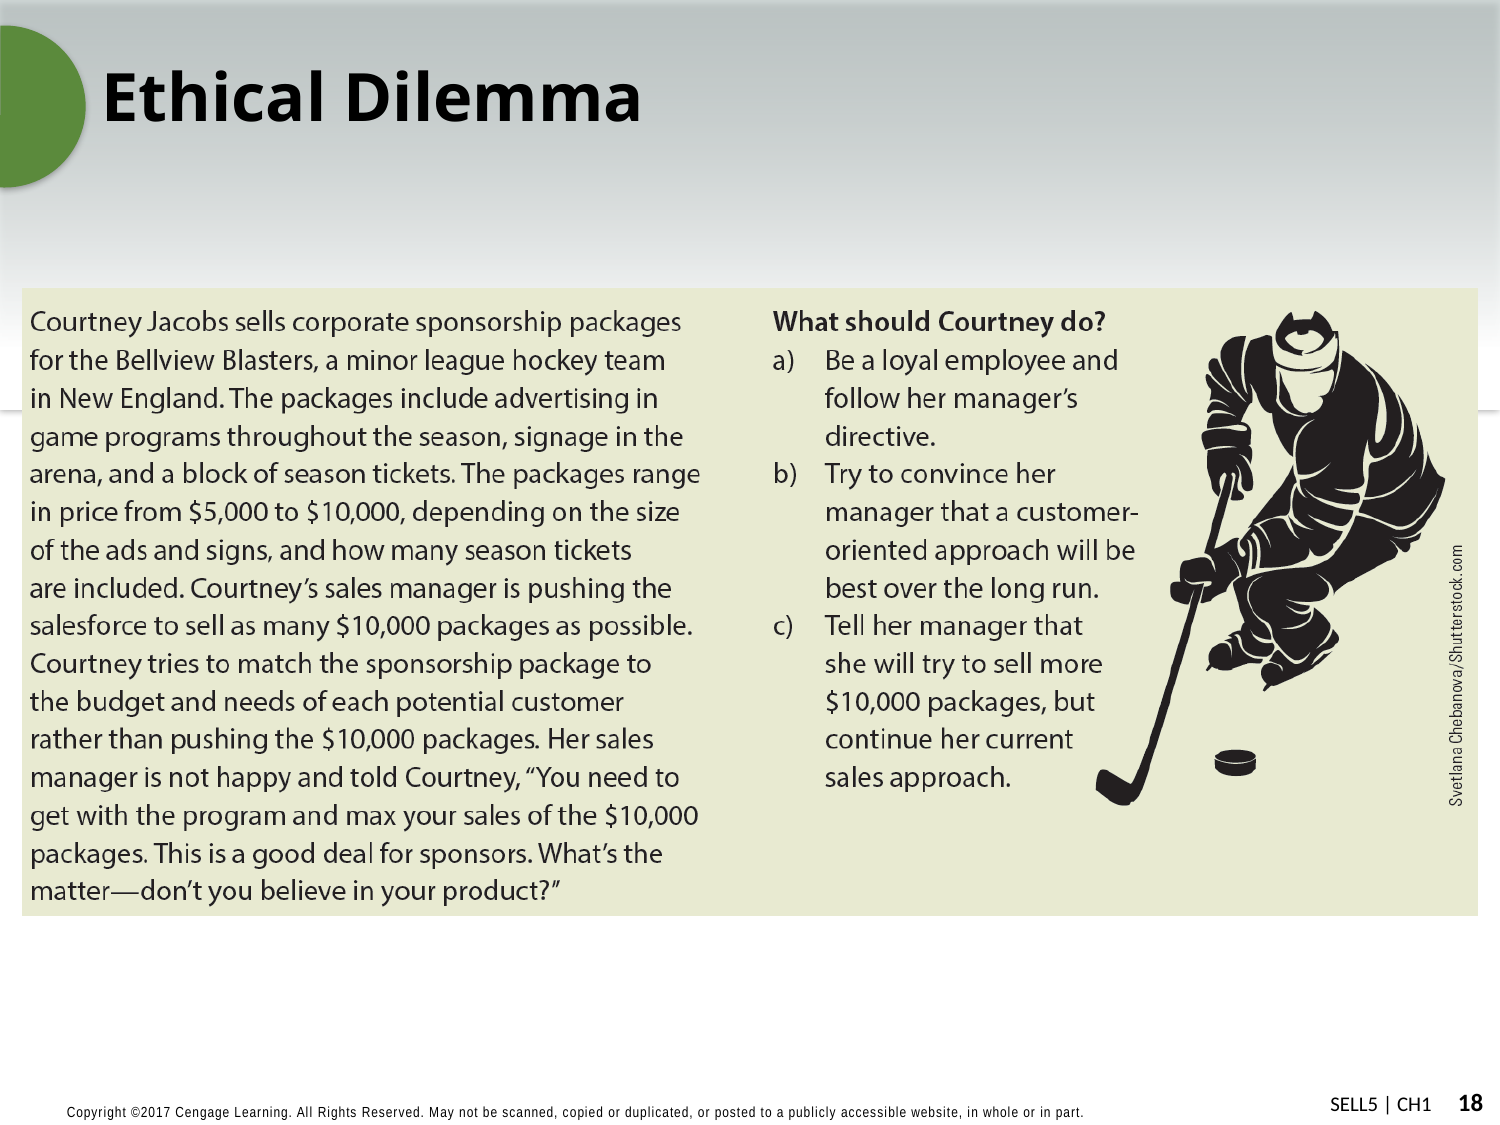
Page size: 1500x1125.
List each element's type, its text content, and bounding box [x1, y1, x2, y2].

title Ethical Dilemma [86, 0, 1437, 188]
picture [21, 287, 1479, 916]
